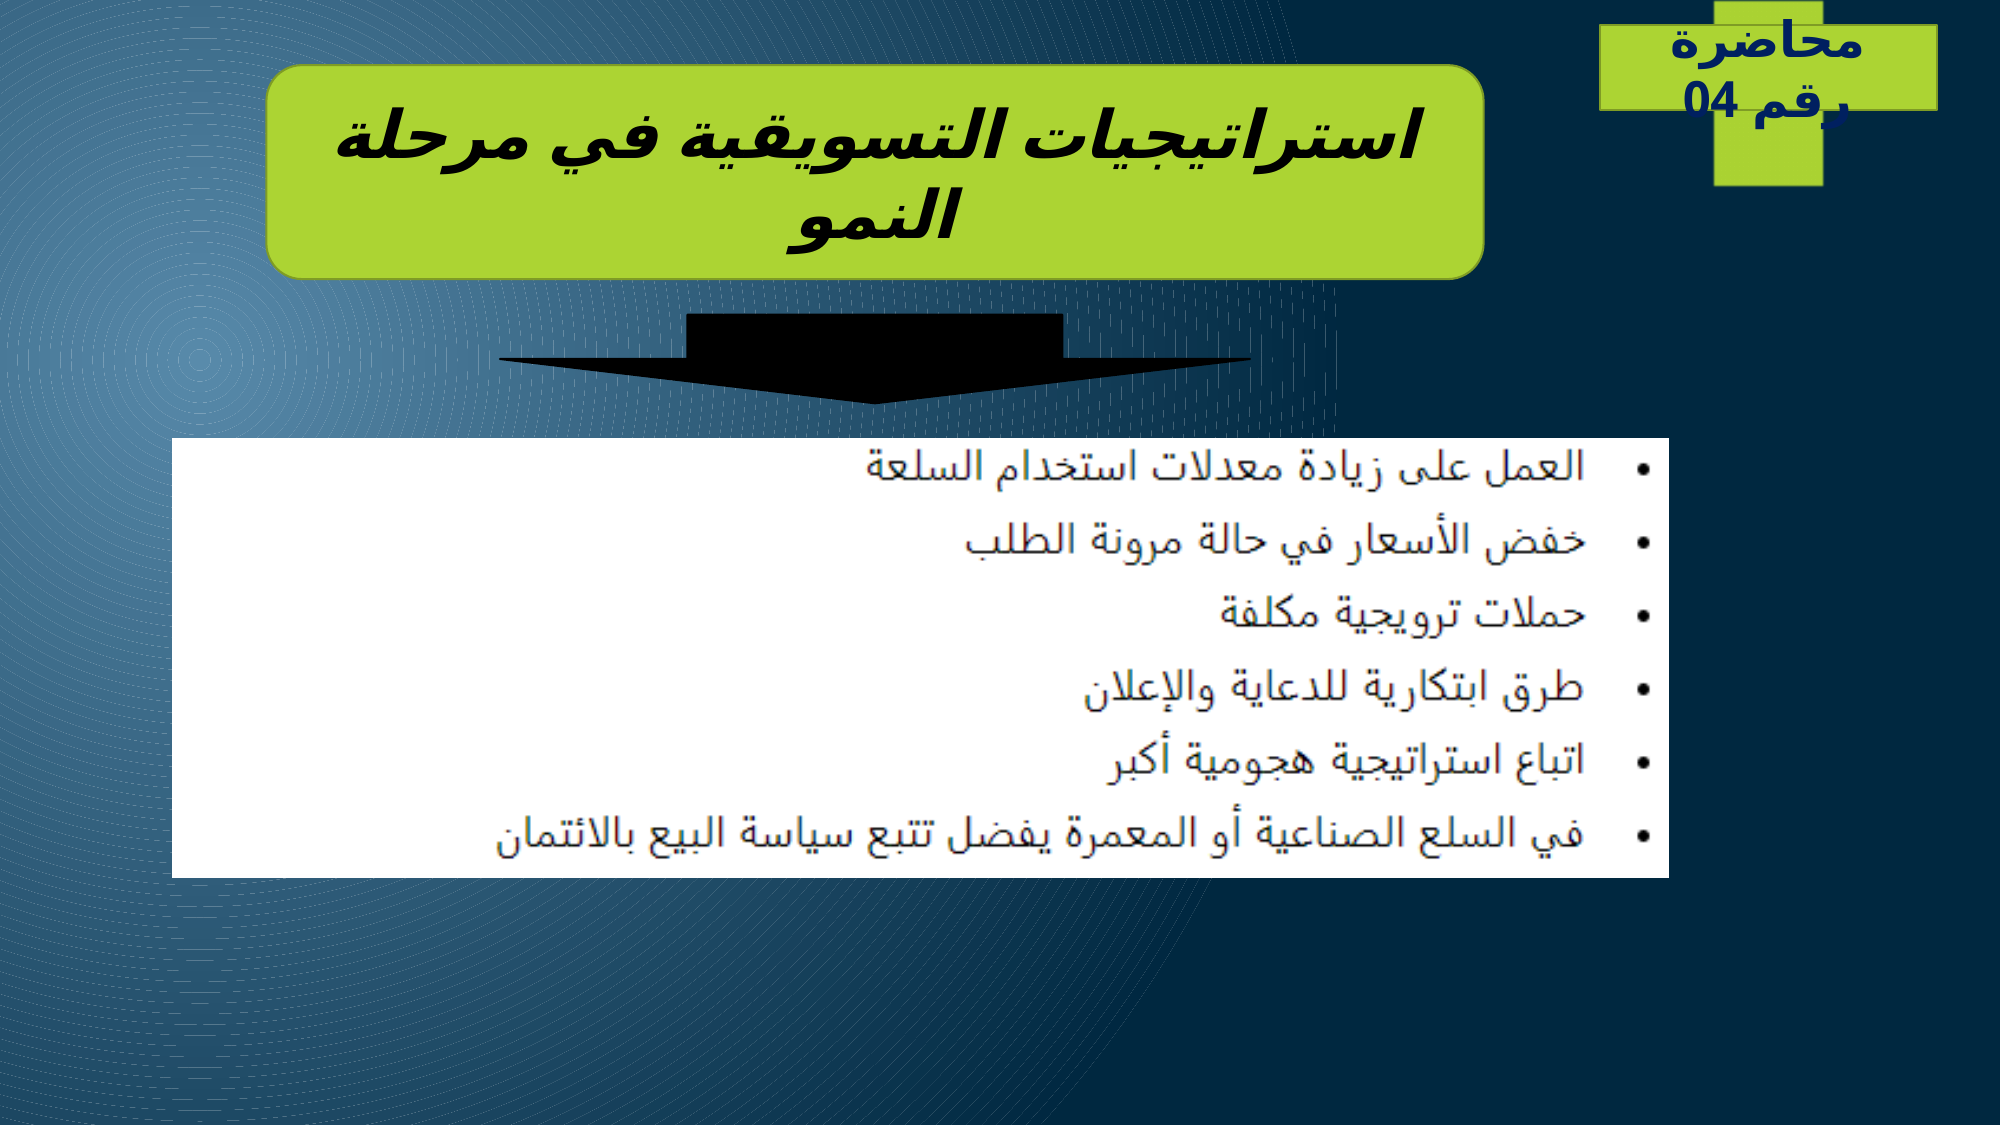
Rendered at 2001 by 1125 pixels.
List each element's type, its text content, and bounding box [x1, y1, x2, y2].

text_box استراتيجيات التسويقية في مرحلة النمو [265, 64, 1485, 281]
picture [173, 439, 1668, 878]
text_box [498, 313, 1251, 405]
text_box محاضرة رقم 04 [1599, 24, 1938, 111]
